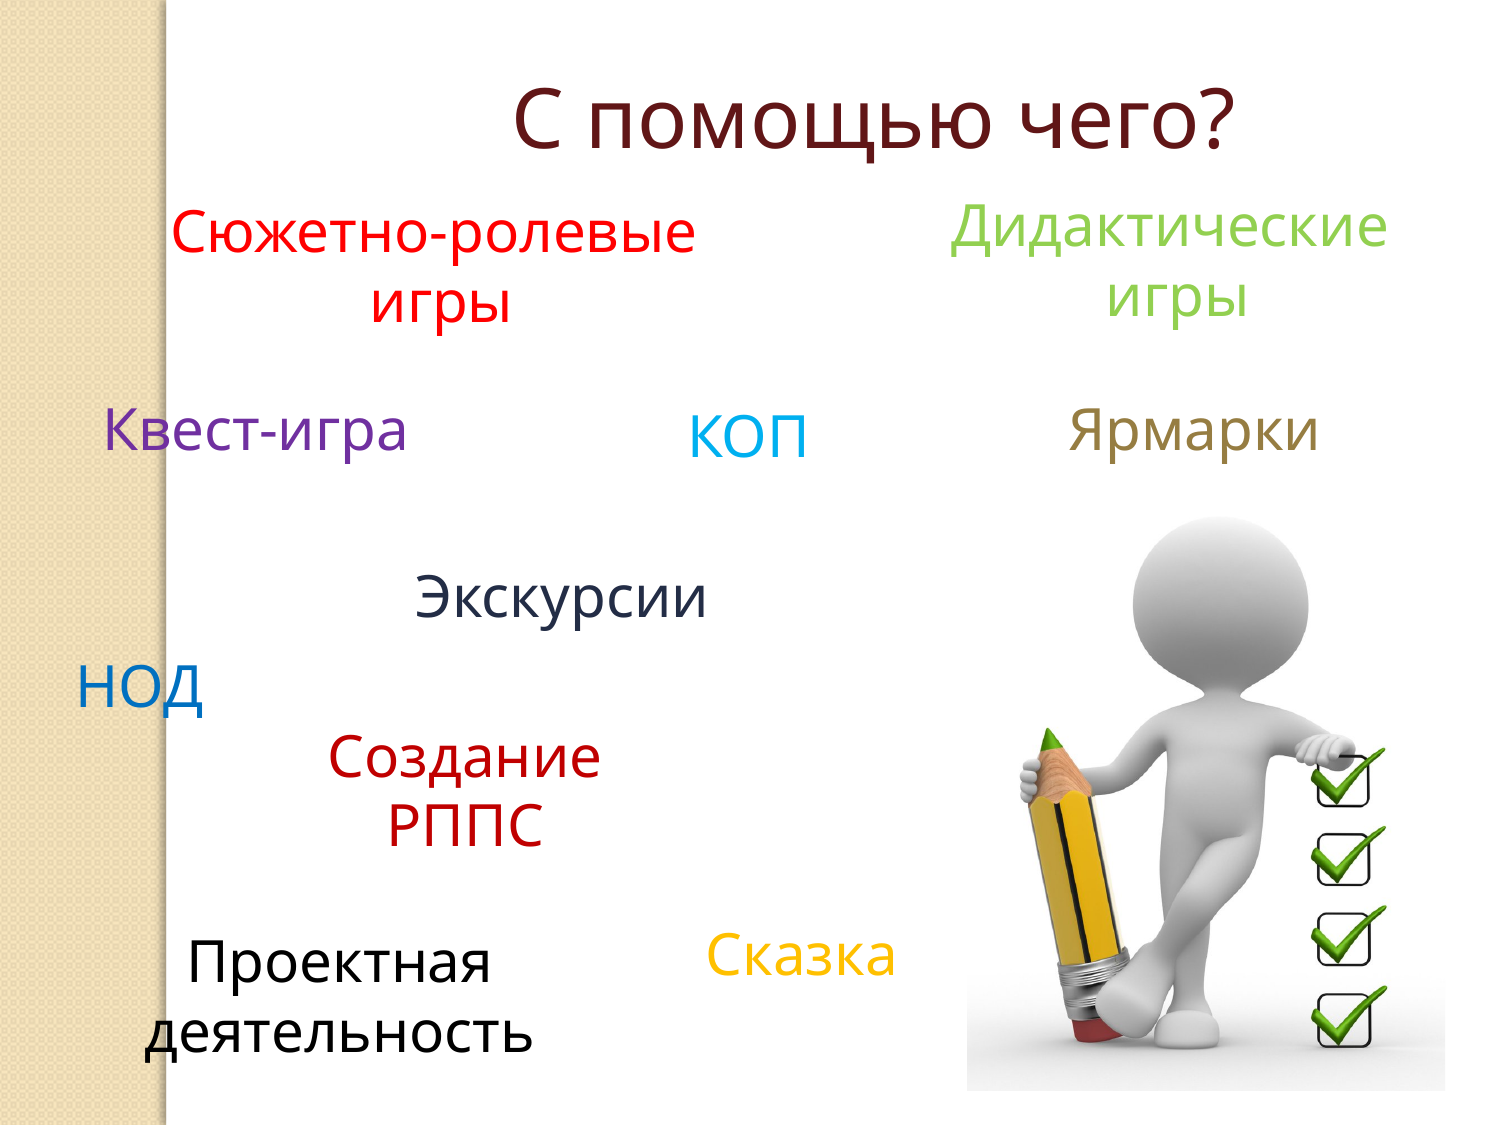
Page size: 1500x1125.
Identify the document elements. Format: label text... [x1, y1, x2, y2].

text_box Сказка [636, 909, 959, 994]
text_box Создание РППС [246, 711, 684, 866]
text_box Проектная деятельность [47, 916, 633, 1072]
text_box Сюжетно-ролевые игры [155, 186, 713, 341]
text_box НОД [50, 642, 228, 727]
text_box Дидактические игры [936, 180, 1404, 335]
text_box Экскурсии [339, 551, 740, 637]
text_box Ярмарки [1031, 384, 1374, 470]
text_box КОП [636, 392, 861, 477]
text_box Квест-игра [87, 384, 425, 470]
picture [966, 477, 1446, 1091]
title С помощью чего? [269, 45, 1500, 185]
